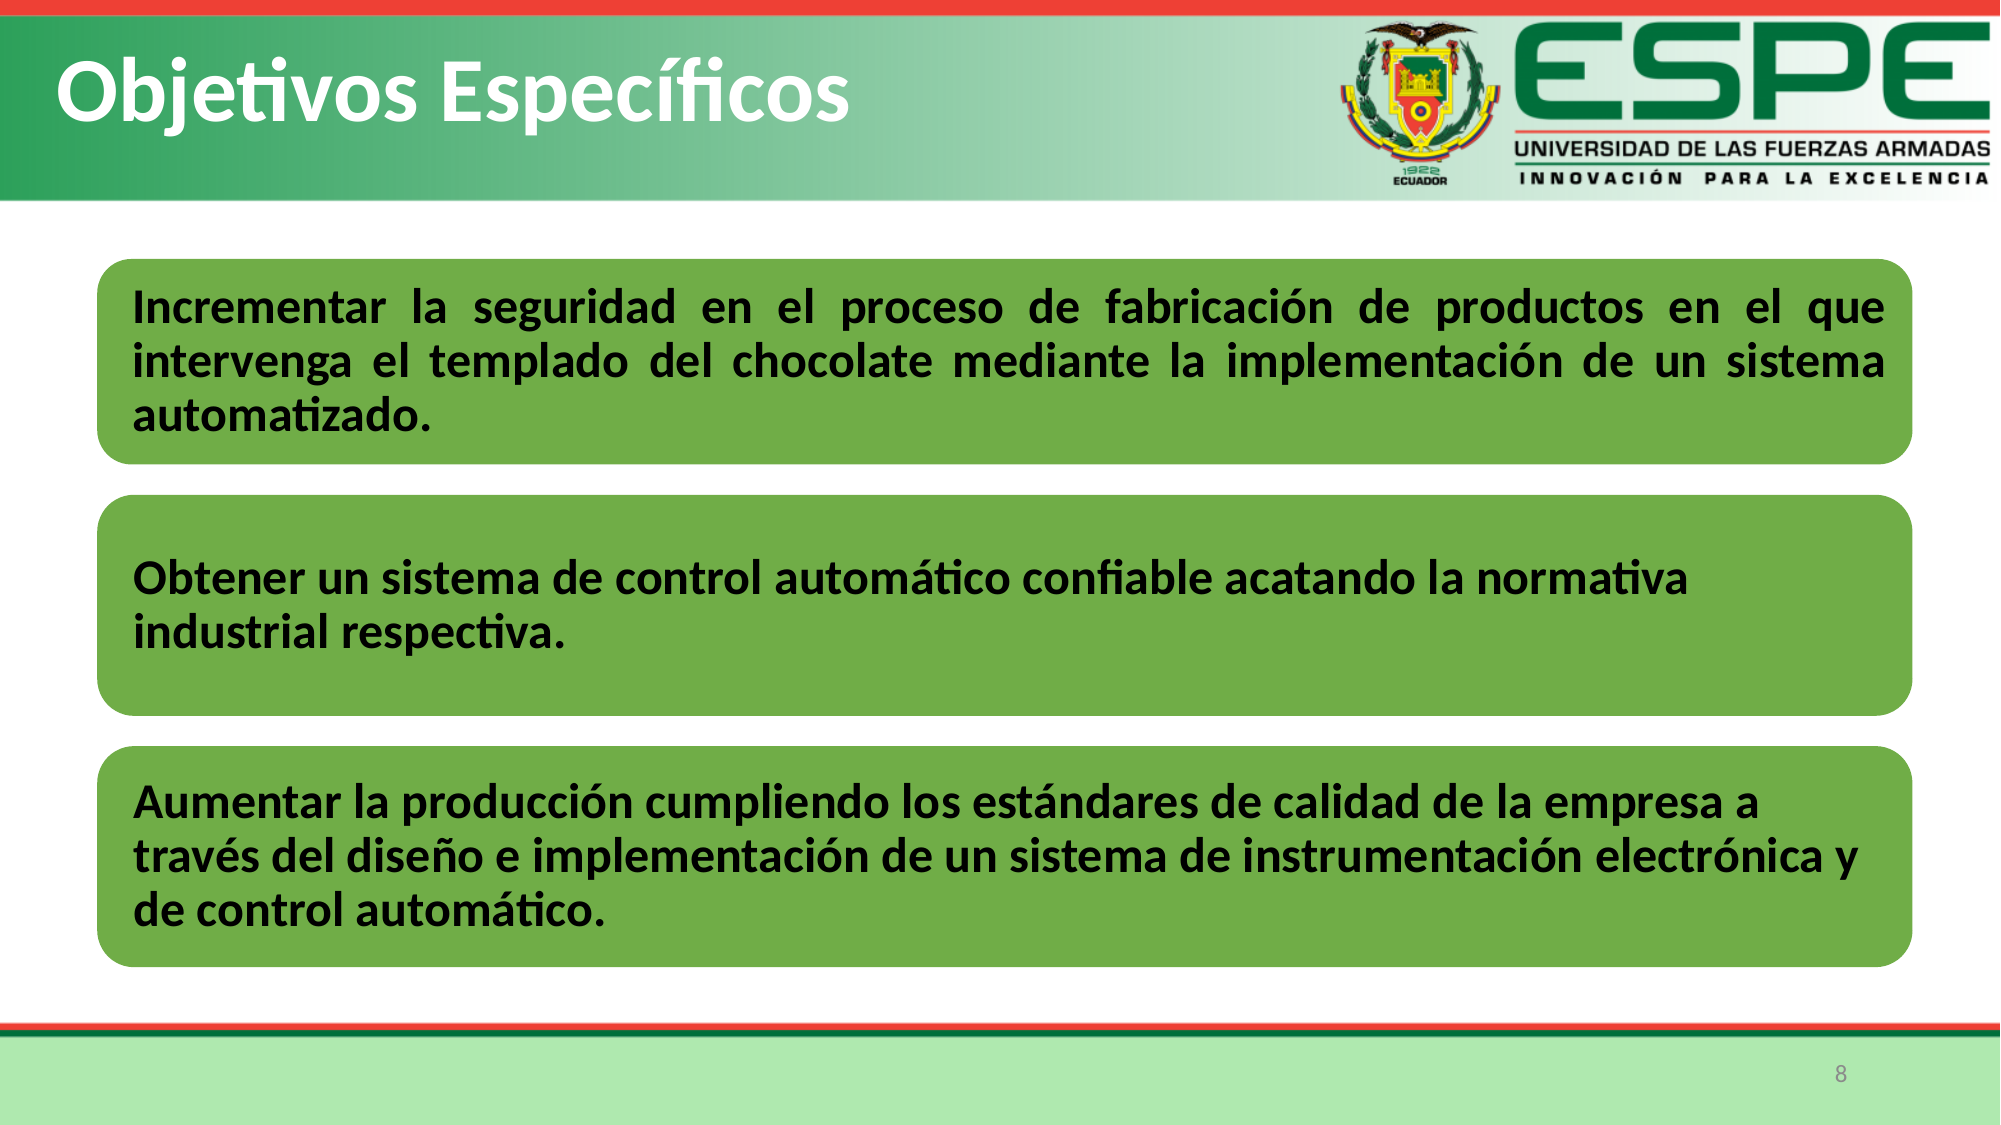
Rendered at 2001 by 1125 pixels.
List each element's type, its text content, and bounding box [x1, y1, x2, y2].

picture [0, 0, 2000, 1125]
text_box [97, 208, 1913, 1018]
text_box Objetivos Específicos [41, 34, 1242, 193]
slide_number 8 [1412, 1042, 1863, 1103]
